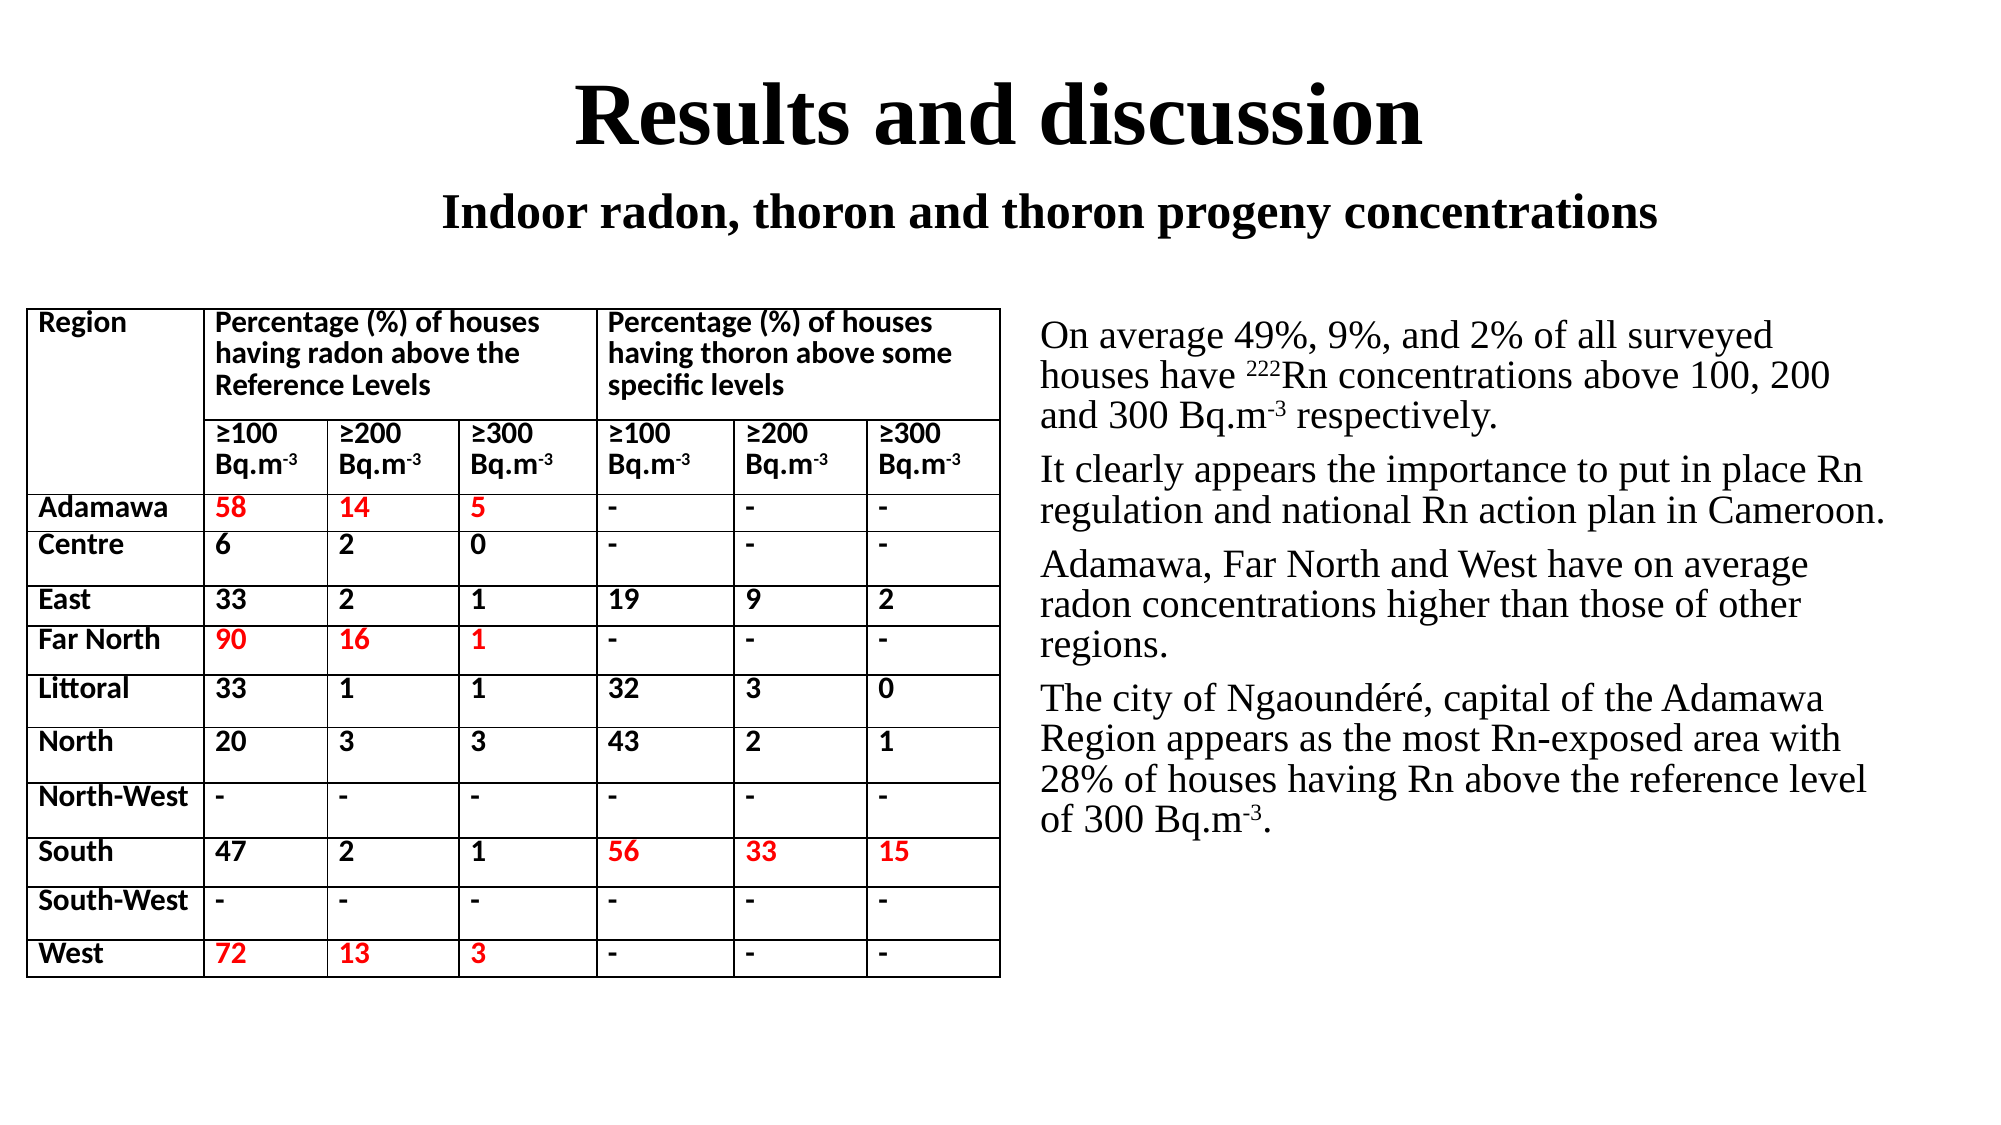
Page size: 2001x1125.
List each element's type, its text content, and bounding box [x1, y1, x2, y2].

table_cell - [735, 532, 866, 585]
table_cell Adamawa [28, 495, 203, 531]
table_cell - [598, 627, 733, 674]
table_cell - [868, 532, 999, 585]
table_cell 14 [328, 495, 458, 531]
table_header Region [28, 310, 203, 494]
list On average 49%, 9%, and 2% of all surveyed houses have 222Rn concentrations above 100, 200 and 300 Bq.m-3 respectively. It clearly appears the importance to put in place Rn regulation and national Rn action plan in Cameroon. Adamawa, Far North and West have on average radon concentrations higher than those of other regions. The city of Ngaoundéré, capital of the Adamawa Region appears as the most Rn-exposed area with 28% of houses having Rn above the reference level of 300 Bq.m-3. [1025, 309, 1902, 884]
table_cell 3 [735, 676, 866, 727]
table_cell - [735, 627, 866, 674]
table_cell 1 [460, 676, 596, 727]
table_cell 2 [328, 839, 458, 886]
table_cell 58 [205, 495, 327, 531]
table_cell West [28, 941, 203, 976]
table_cell - [735, 784, 866, 837]
table_cell 47 [205, 839, 327, 886]
table_cell ≥300 Bq.m-3 [460, 421, 596, 494]
table_cell - [598, 941, 733, 976]
table_cell 1 [460, 627, 596, 674]
table_cell 2 [328, 587, 458, 625]
table_cell 20 [205, 728, 327, 782]
table_cell - [598, 888, 733, 939]
table_cell Centre [28, 532, 203, 585]
table_cell 33 [205, 676, 327, 727]
table_cell 72 [205, 941, 327, 976]
table_cell - [735, 941, 866, 976]
table_cell Far North [28, 627, 203, 674]
table_cell East [28, 587, 203, 625]
table_cell 1 [460, 587, 596, 625]
table_cell 2 [328, 532, 458, 585]
table_cell - [328, 784, 458, 837]
table_cell 1 [328, 676, 458, 727]
table_cell - [868, 941, 999, 976]
table_cell 3 [328, 728, 458, 782]
table_cell - [868, 784, 999, 837]
table_cell 9 [735, 587, 866, 625]
table_cell ≥300 Bq.m-3 [868, 421, 999, 494]
table_cell ≥100 Bq.m-3 [598, 421, 733, 494]
table_cell - [735, 888, 866, 939]
table_cell North-West [28, 784, 203, 837]
table_cell ≥100 Bq.m-3 [205, 421, 327, 494]
table_cell South-West [28, 888, 203, 939]
table_cell North [28, 728, 203, 782]
table_cell 56 [598, 839, 733, 886]
table_cell 32 [598, 676, 733, 727]
table_cell - [735, 495, 866, 531]
table_cell - [868, 627, 999, 674]
table_cell - [460, 784, 596, 837]
table_cell 90 [205, 627, 327, 674]
table_cell - [868, 495, 999, 531]
table_cell 43 [598, 728, 733, 782]
table_cell - [598, 495, 733, 531]
table_cell 0 [868, 676, 999, 727]
table_cell 13 [328, 941, 458, 976]
table_cell - [205, 888, 327, 939]
table_cell 0 [460, 532, 596, 585]
table_cell 33 [735, 839, 866, 886]
table_header Percentage (%) of houses having radon above the Reference Levels [205, 310, 596, 419]
table_cell - [868, 888, 999, 939]
title Results and discussion [137, 59, 1863, 172]
table_cell 5 [460, 495, 596, 531]
table_cell 2 [735, 728, 866, 782]
table_header Percentage (%) of houses having thoron above some specific levels [598, 310, 999, 419]
table_cell - [598, 784, 733, 837]
table_cell - [328, 888, 458, 939]
table_cell - [460, 888, 596, 939]
table_cell 3 [460, 941, 596, 976]
table_cell 1 [868, 728, 999, 782]
table_cell 33 [205, 587, 327, 625]
table_cell 6 [205, 532, 327, 585]
table_cell - [598, 532, 733, 585]
table_cell ≥200 Bq.m-3 [735, 421, 866, 494]
table_cell 3 [460, 728, 596, 782]
table_cell 19 [598, 587, 733, 625]
table_cell Littoral [28, 676, 203, 727]
table_cell ≥200 Bq.m-3 [328, 421, 458, 494]
table_cell 16 [328, 627, 458, 674]
table_cell 1 [460, 839, 596, 886]
table_cell 15 [868, 839, 999, 886]
table_cell - [205, 784, 327, 837]
table_cell South [28, 839, 203, 886]
table_cell 2 [868, 587, 999, 625]
text_box Indoor radon, thoron and thoron progeny concentrations [351, 171, 1674, 247]
